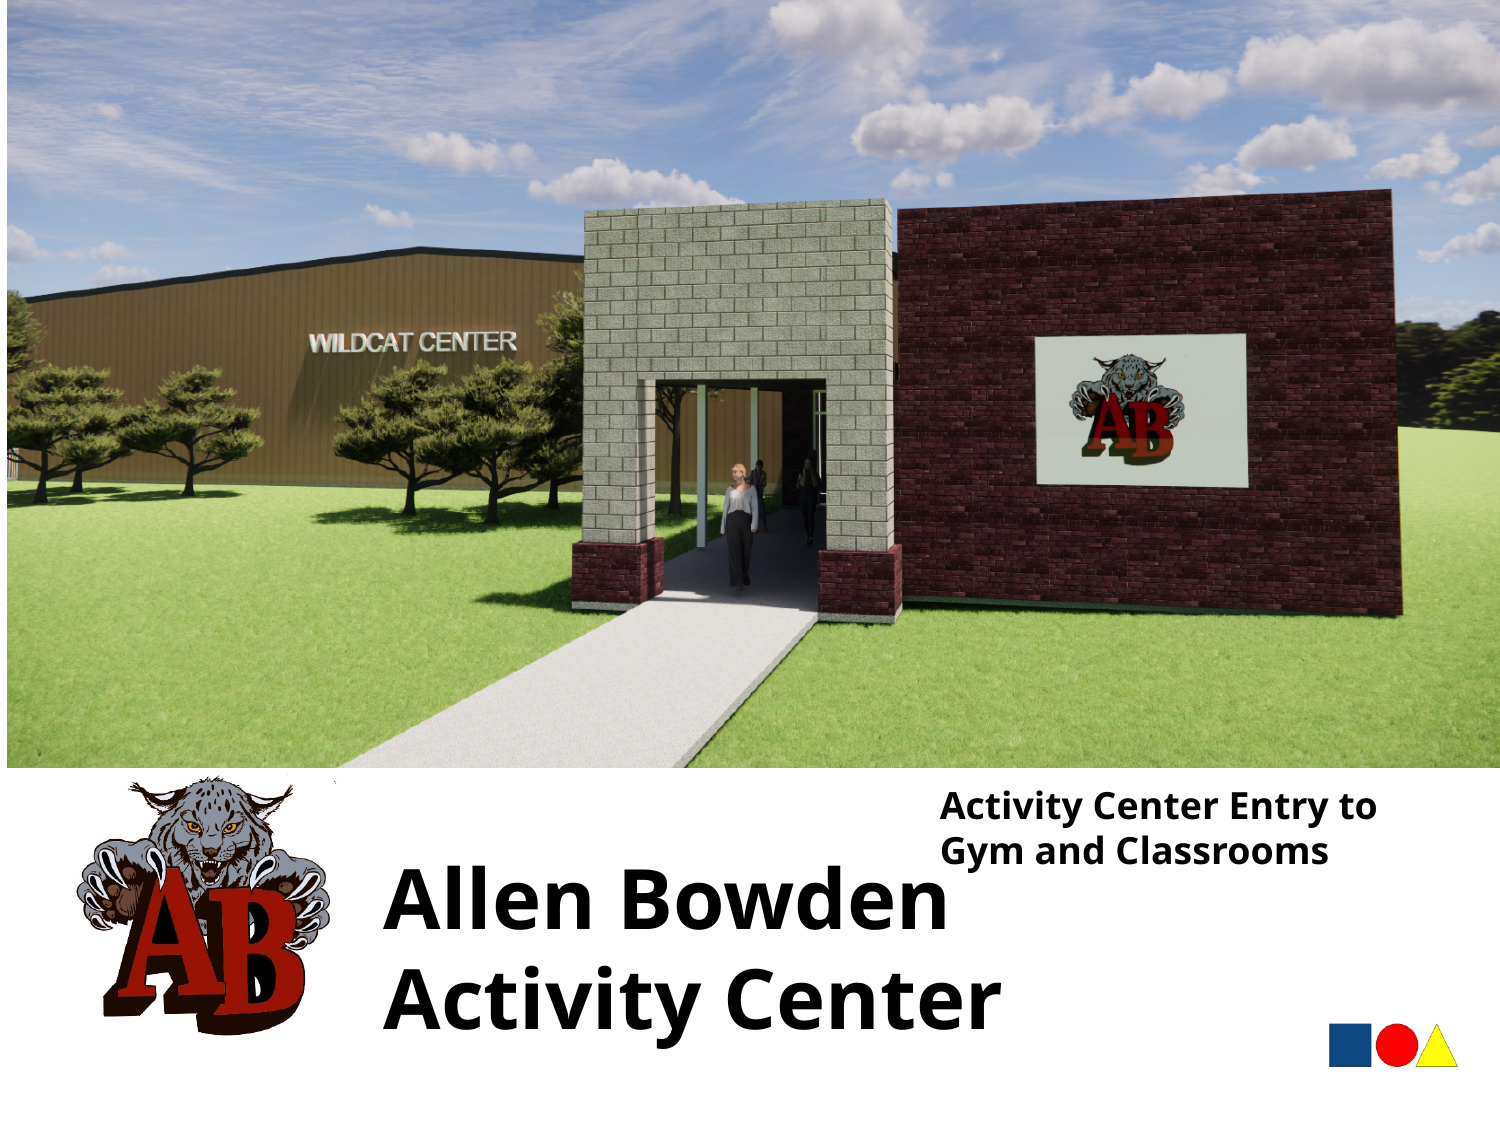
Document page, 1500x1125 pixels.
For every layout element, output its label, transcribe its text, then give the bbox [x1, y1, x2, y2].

text_box Activity Center Entry to Gym and Classrooms [924, 776, 1413, 880]
text_box Allen Bowden Activity Center [469, 838, 1132, 1054]
picture [0, 0, 1500, 1081]
picture [1324, 1019, 1460, 1070]
